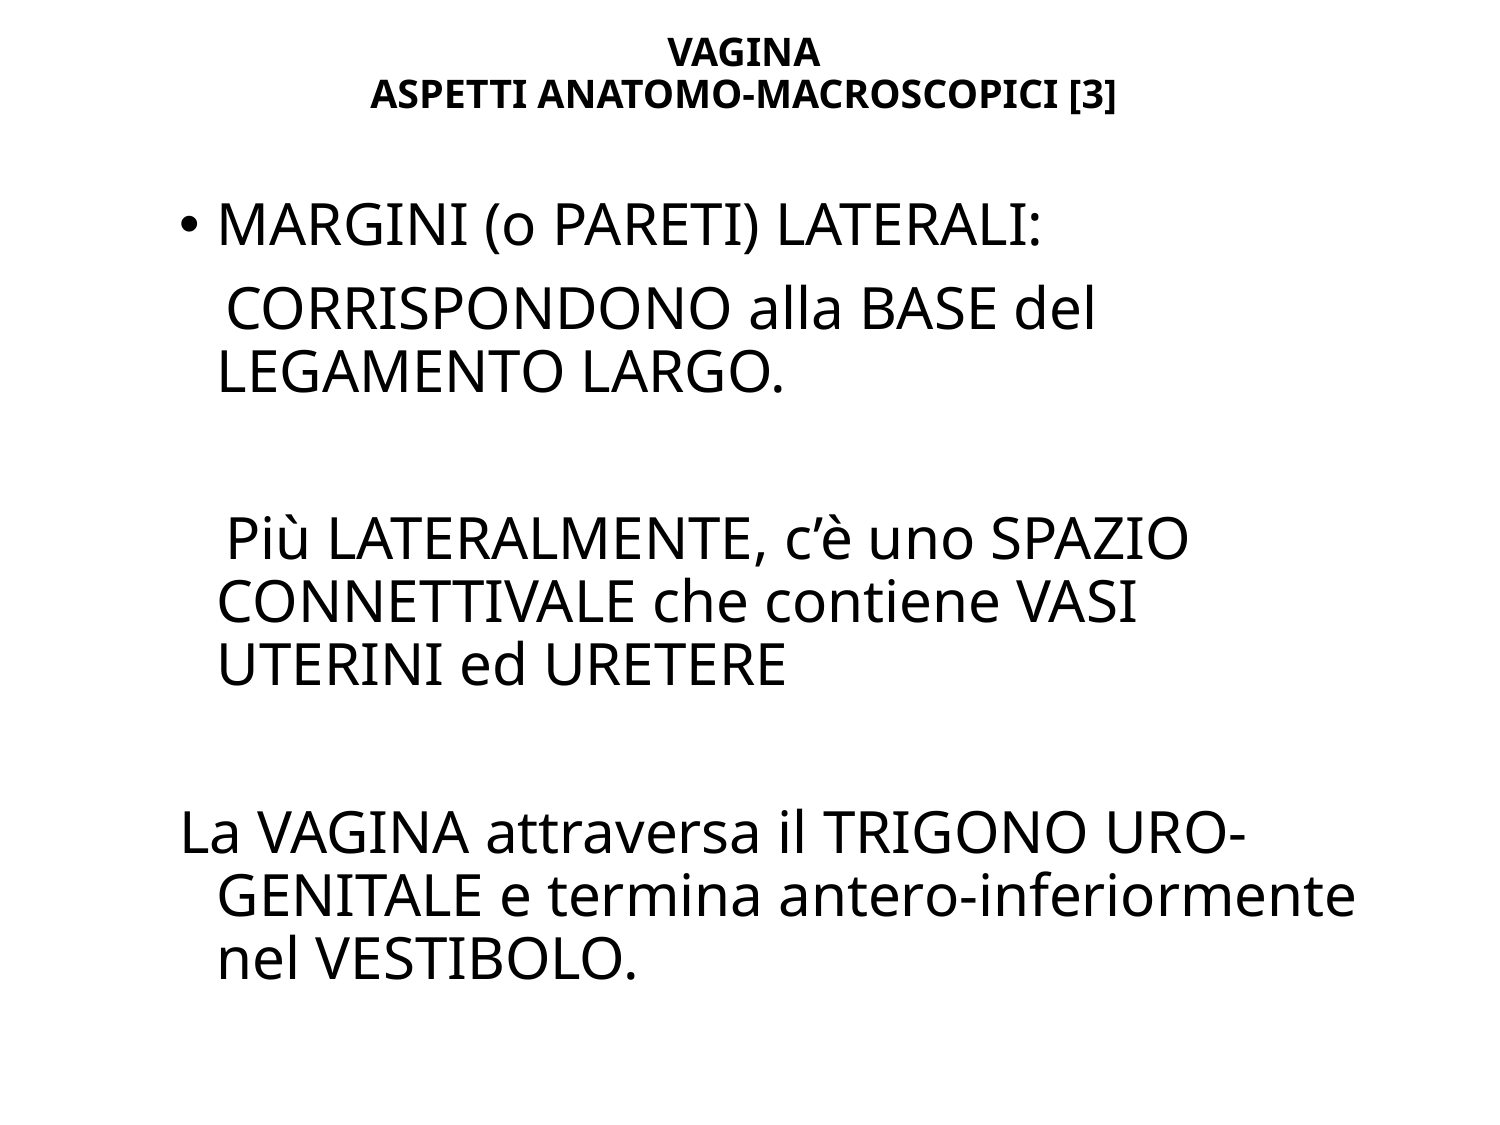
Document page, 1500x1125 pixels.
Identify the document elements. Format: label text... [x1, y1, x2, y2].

list MARGINI (o PARETI) LATERALI: CORRISPONDONO alla BASE del LEGAMENTO LARGO. Più LATERALMENTE, c’è uno SPAZIO CONNETTIVALE che contiene VASI UTERINI ed URETERE La VAGINA attraversa il TRIGONO URO-GENITALE e termina antero-inferiormente nel VESTIBOLO. [164, 187, 1375, 1125]
title VAGINA ASPETTI ANATOMO-MACROSCOPICI [3] [50, 24, 1438, 125]
